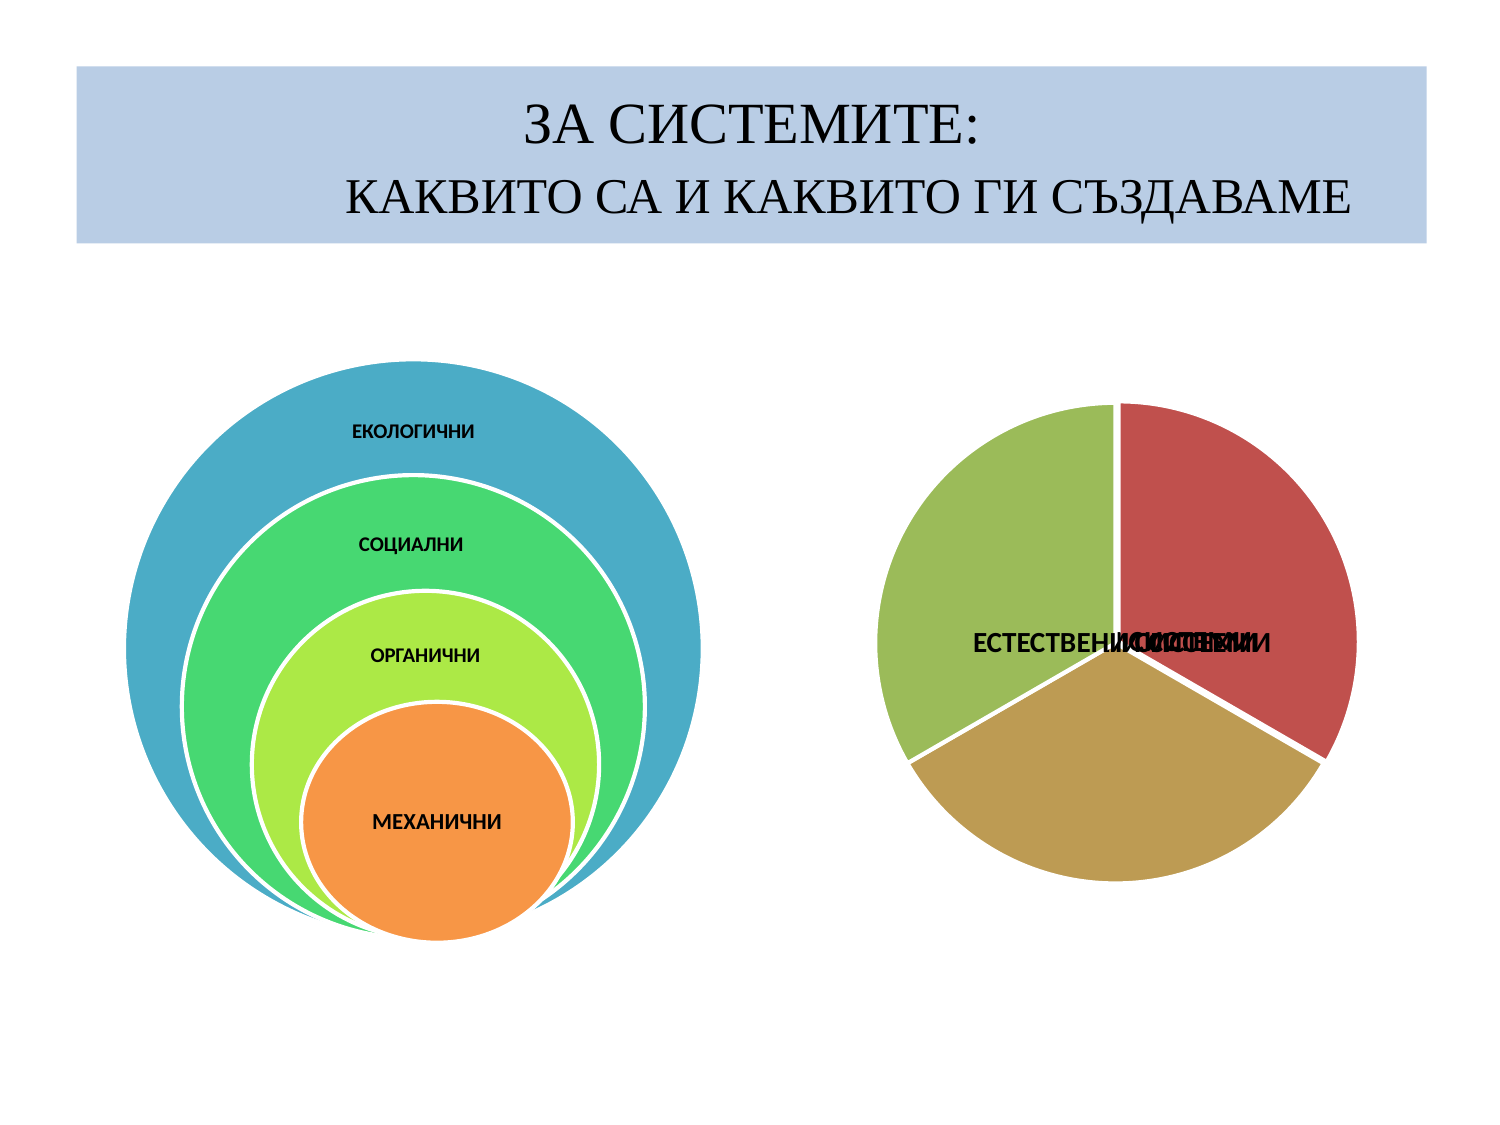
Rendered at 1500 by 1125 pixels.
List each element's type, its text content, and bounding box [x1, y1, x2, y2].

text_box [111, 361, 715, 941]
title ЗА СИСТЕМИТЕ: КАКВИТО СА И КАКВИТО ГИ СЪЗДАВАМЕ [76, 66, 1427, 244]
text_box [678, 349, 1500, 923]
